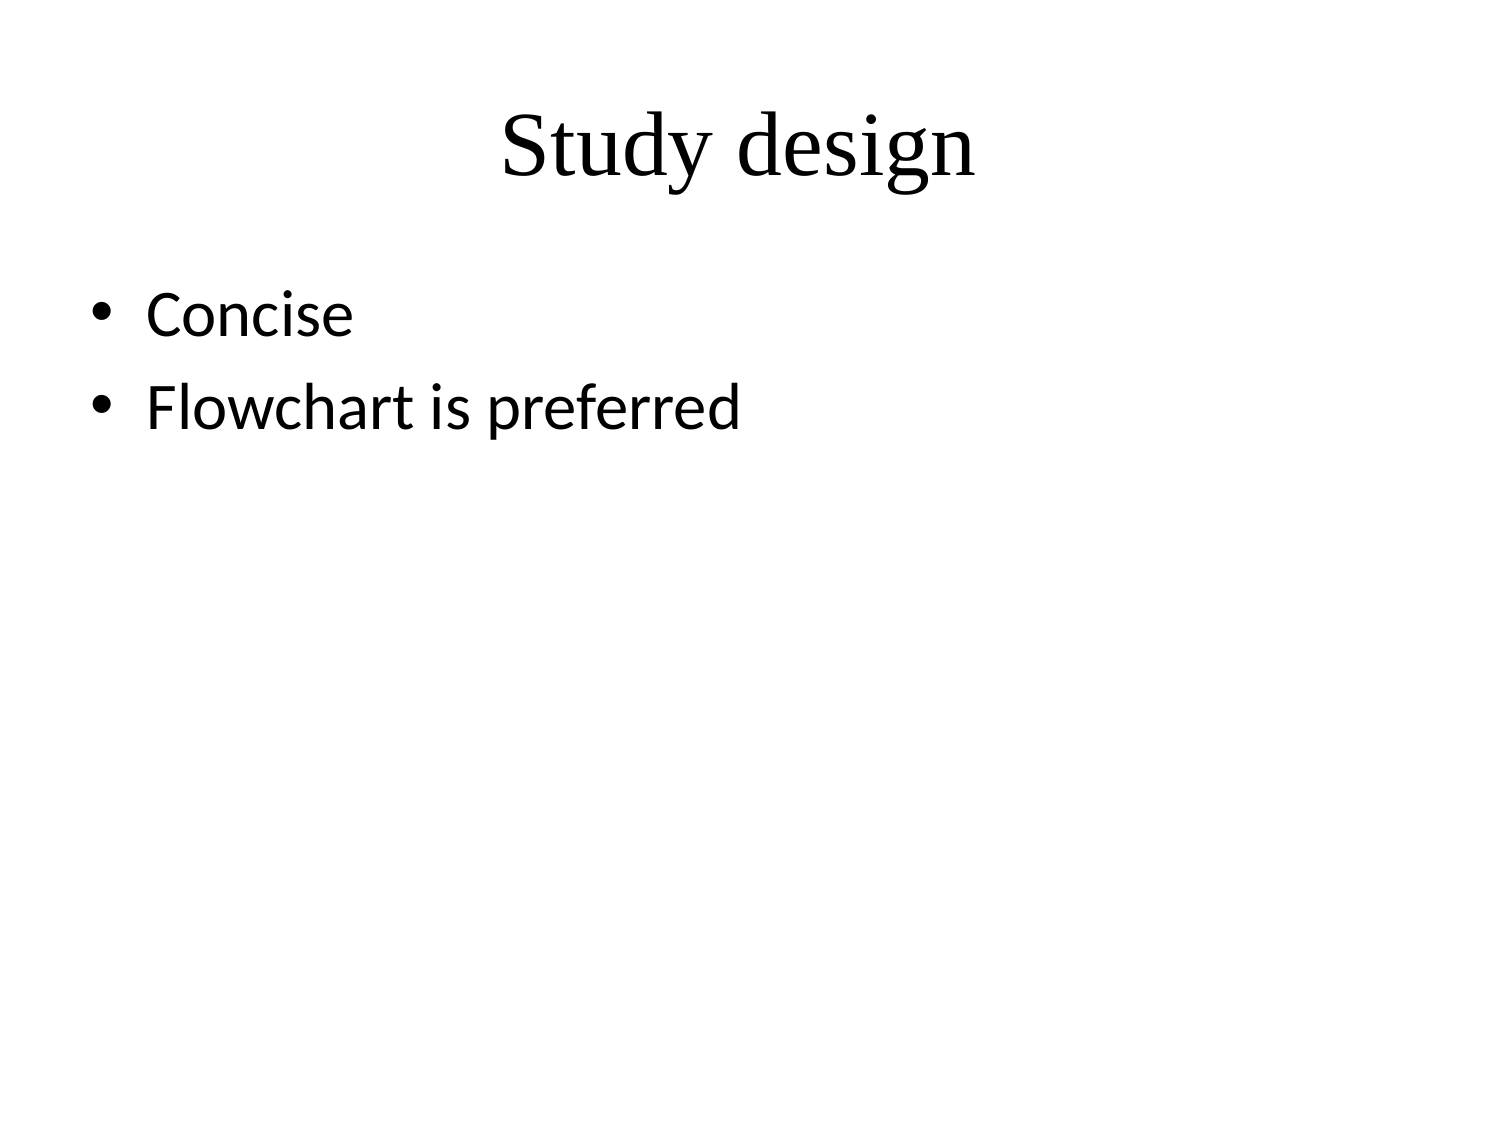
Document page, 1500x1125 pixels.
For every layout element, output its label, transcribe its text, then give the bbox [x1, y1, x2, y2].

list Concise Flowchart is preferred [75, 262, 1425, 1005]
title Study design [75, 45, 1425, 233]
